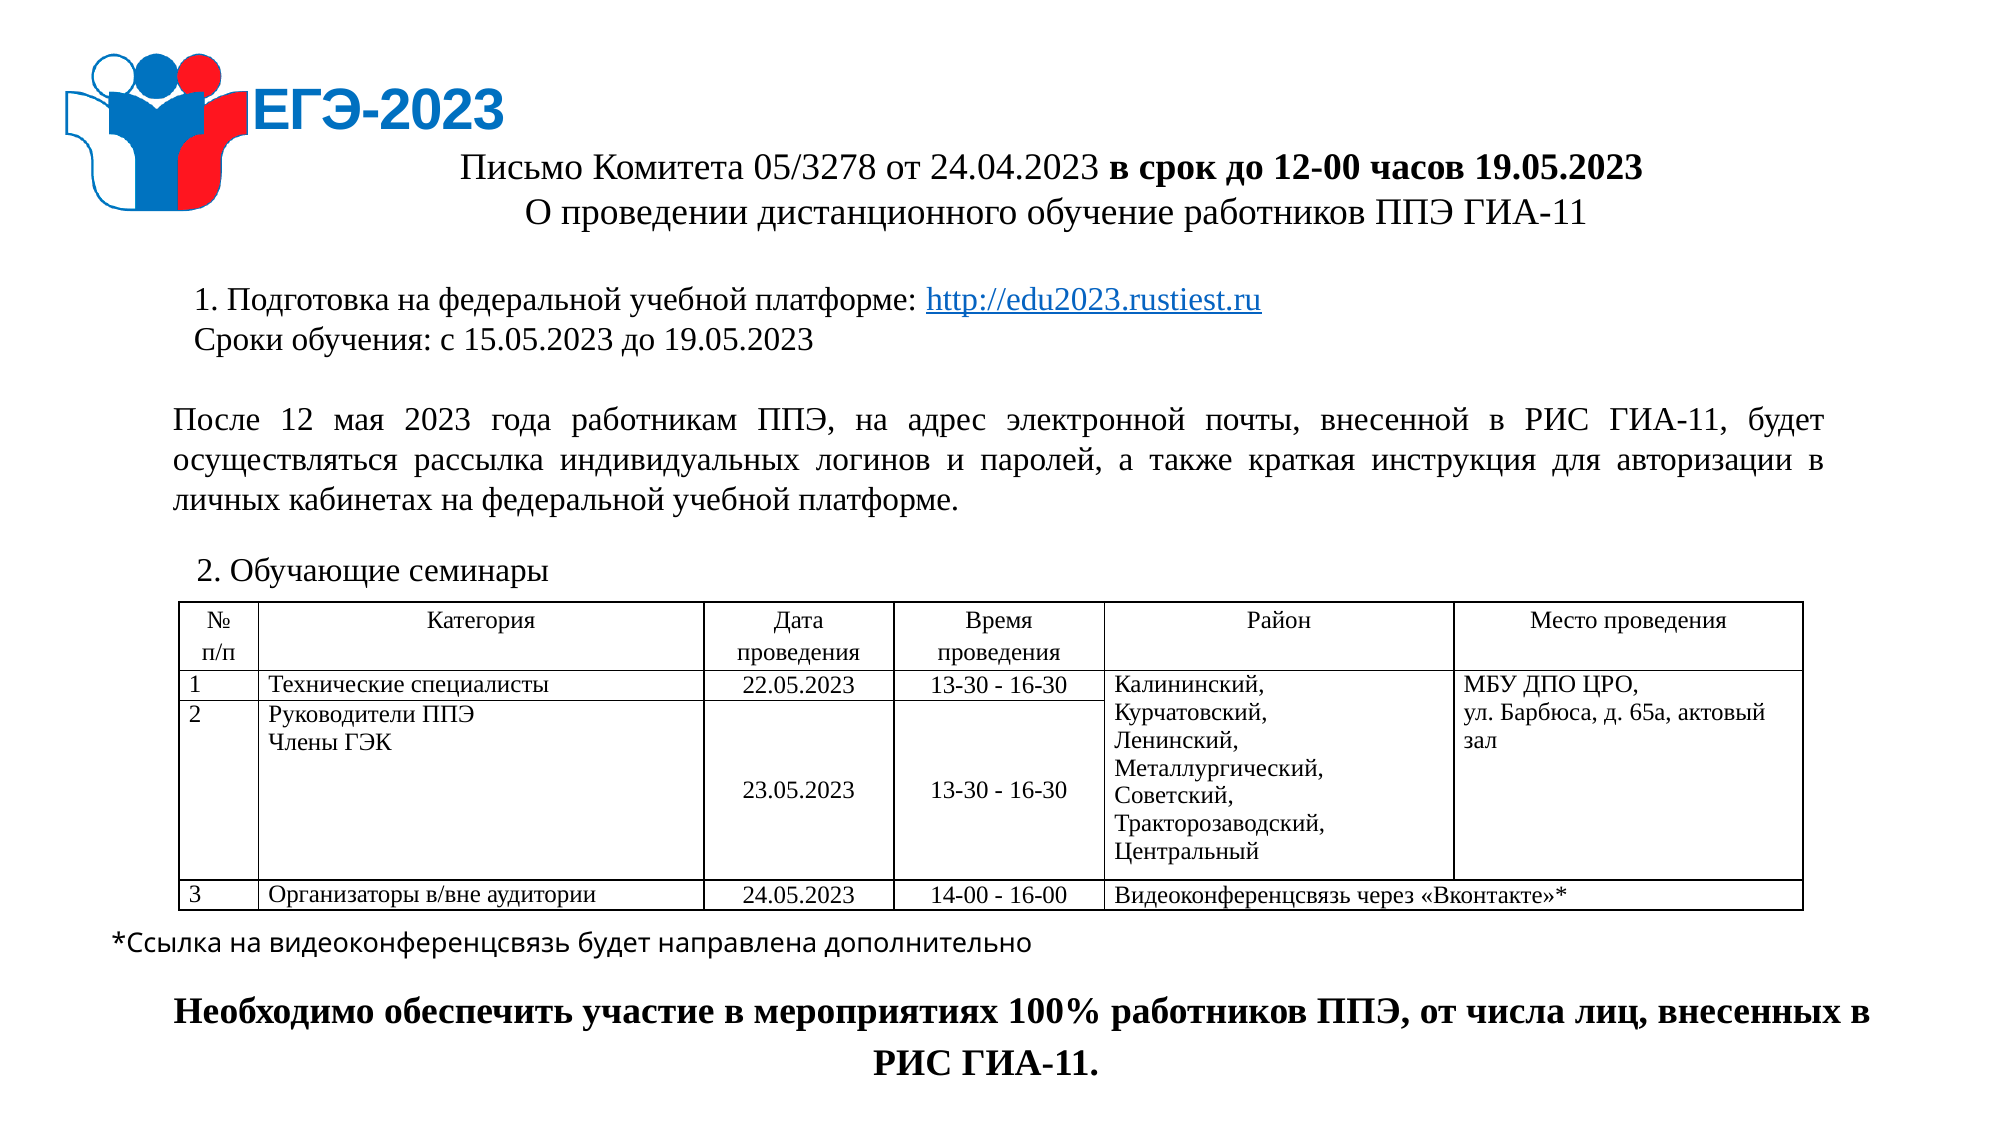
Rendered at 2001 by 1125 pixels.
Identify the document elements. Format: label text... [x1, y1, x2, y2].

table_cell 22.05.2023 [705, 671, 893, 700]
table_header Дата проведения [705, 603, 893, 670]
table_header Время проведения [895, 603, 1104, 670]
table_cell 3 [180, 881, 258, 885]
table_cell 1 [180, 671, 258, 700]
table_cell Технические специалисты [259, 671, 703, 700]
table_header Категория [259, 603, 703, 670]
text_box Необходимо обеспечить участие в мероприятиях 100% работников ППЭ, от числа лиц, внесенных в РИС ГИА-11. [76, 972, 1896, 1125]
text_box После 12 мая 2023 года работникам ППЭ, на адрес электронной почты, внесенной в РИС ГИА-11, будет осуществляться рассылка индивидуальных логинов и паролей, а также краткая инструкция для авторизации в личных кабинетах на федеральной учебной платформе. [158, 390, 1842, 525]
table_cell МБУ ДПО ЦРО, ул. Барбюса, д. 65а, актовый зал [1455, 671, 1802, 879]
picture [65, 53, 250, 212]
table_cell Руководители ППЭ Члены ГЭК [259, 701, 703, 879]
table_cell Видеоконференцсвязь через «Вконтакте»* [1105, 881, 1802, 909]
text_box 2. Обучающие семинары [181, 540, 565, 595]
table_cell 13-30 - 16-30 [895, 701, 1104, 879]
text_box Письмо Комитета 05/3278 от 24.04.2023 в срок до 12-00 часов 19.05.2023 О проведении дистанционного обучение работников ППЭ ГИА-11 1. Подготовка на федеральной учебной платформе: http://edu2023.rustiest.ru Сроки обучения: с 15.05.2023 до 19.05.2023 [179, 134, 1925, 410]
table_cell 23.05.2023 [705, 701, 893, 879]
table_cell 24.05.2023 [705, 881, 893, 885]
table_cell Организаторы в/вне аудитории [259, 881, 703, 885]
table_cell 13-30 - 16-30 [895, 671, 1104, 700]
text_box *Ссылка на видеоконференцсвязь будет направлена дополнительно [96, 885, 1048, 972]
table_cell Калининский, Курчатовский, Ленинский, Металлургический, Советский, Тракторозаводский, Центральный [1105, 671, 1453, 879]
table_header Район [1105, 603, 1453, 670]
table_header Место проведения [1455, 603, 1802, 670]
table_cell 2 [180, 701, 258, 879]
text_box ЕГЭ-2023 [250, 68, 615, 141]
table_header № п/п [180, 603, 258, 670]
table_cell 14-00 - 16-00 [895, 881, 1104, 909]
